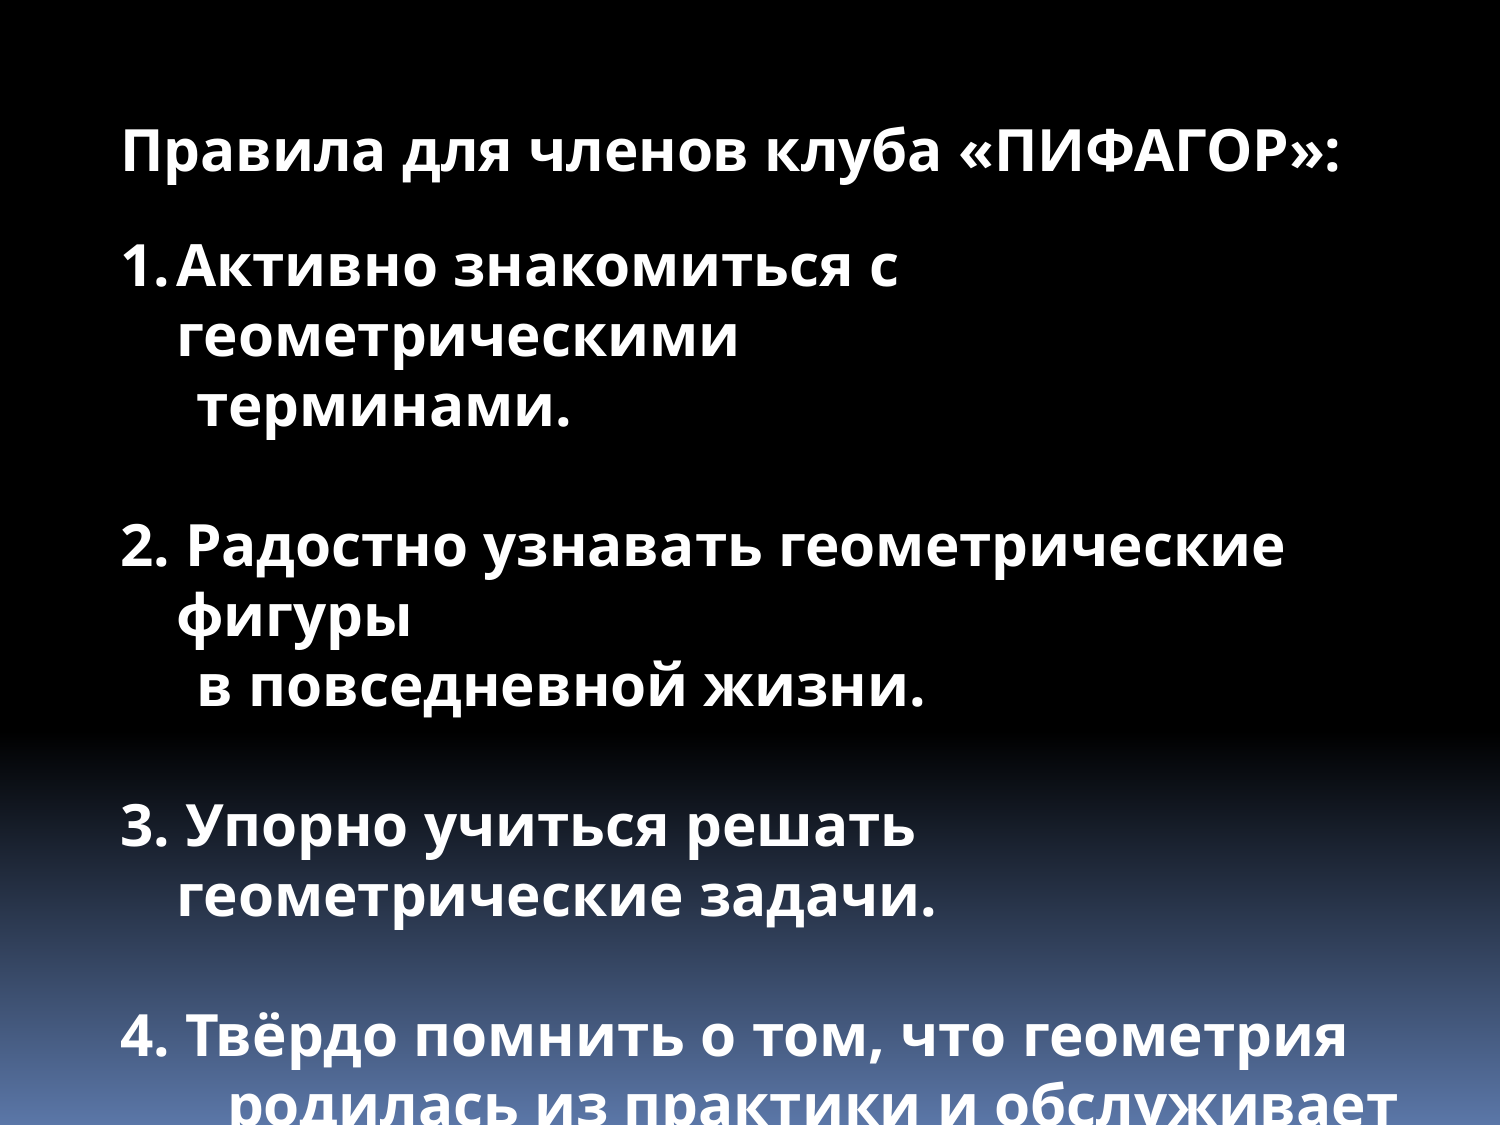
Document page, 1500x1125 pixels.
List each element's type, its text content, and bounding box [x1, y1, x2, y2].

text_box Правила для членов клуба «ПИФАГОР»: Активно знакомиться с геометрическими терминами. 2. Радостно узнавать геометрические фигуры в повседневной жизни. 3. Упорно учиться решать геометрические задачи. 4. Твёрдо помнить о том, что геометрия родилась из практики и обслуживает практику. [105, 105, 1418, 1125]
